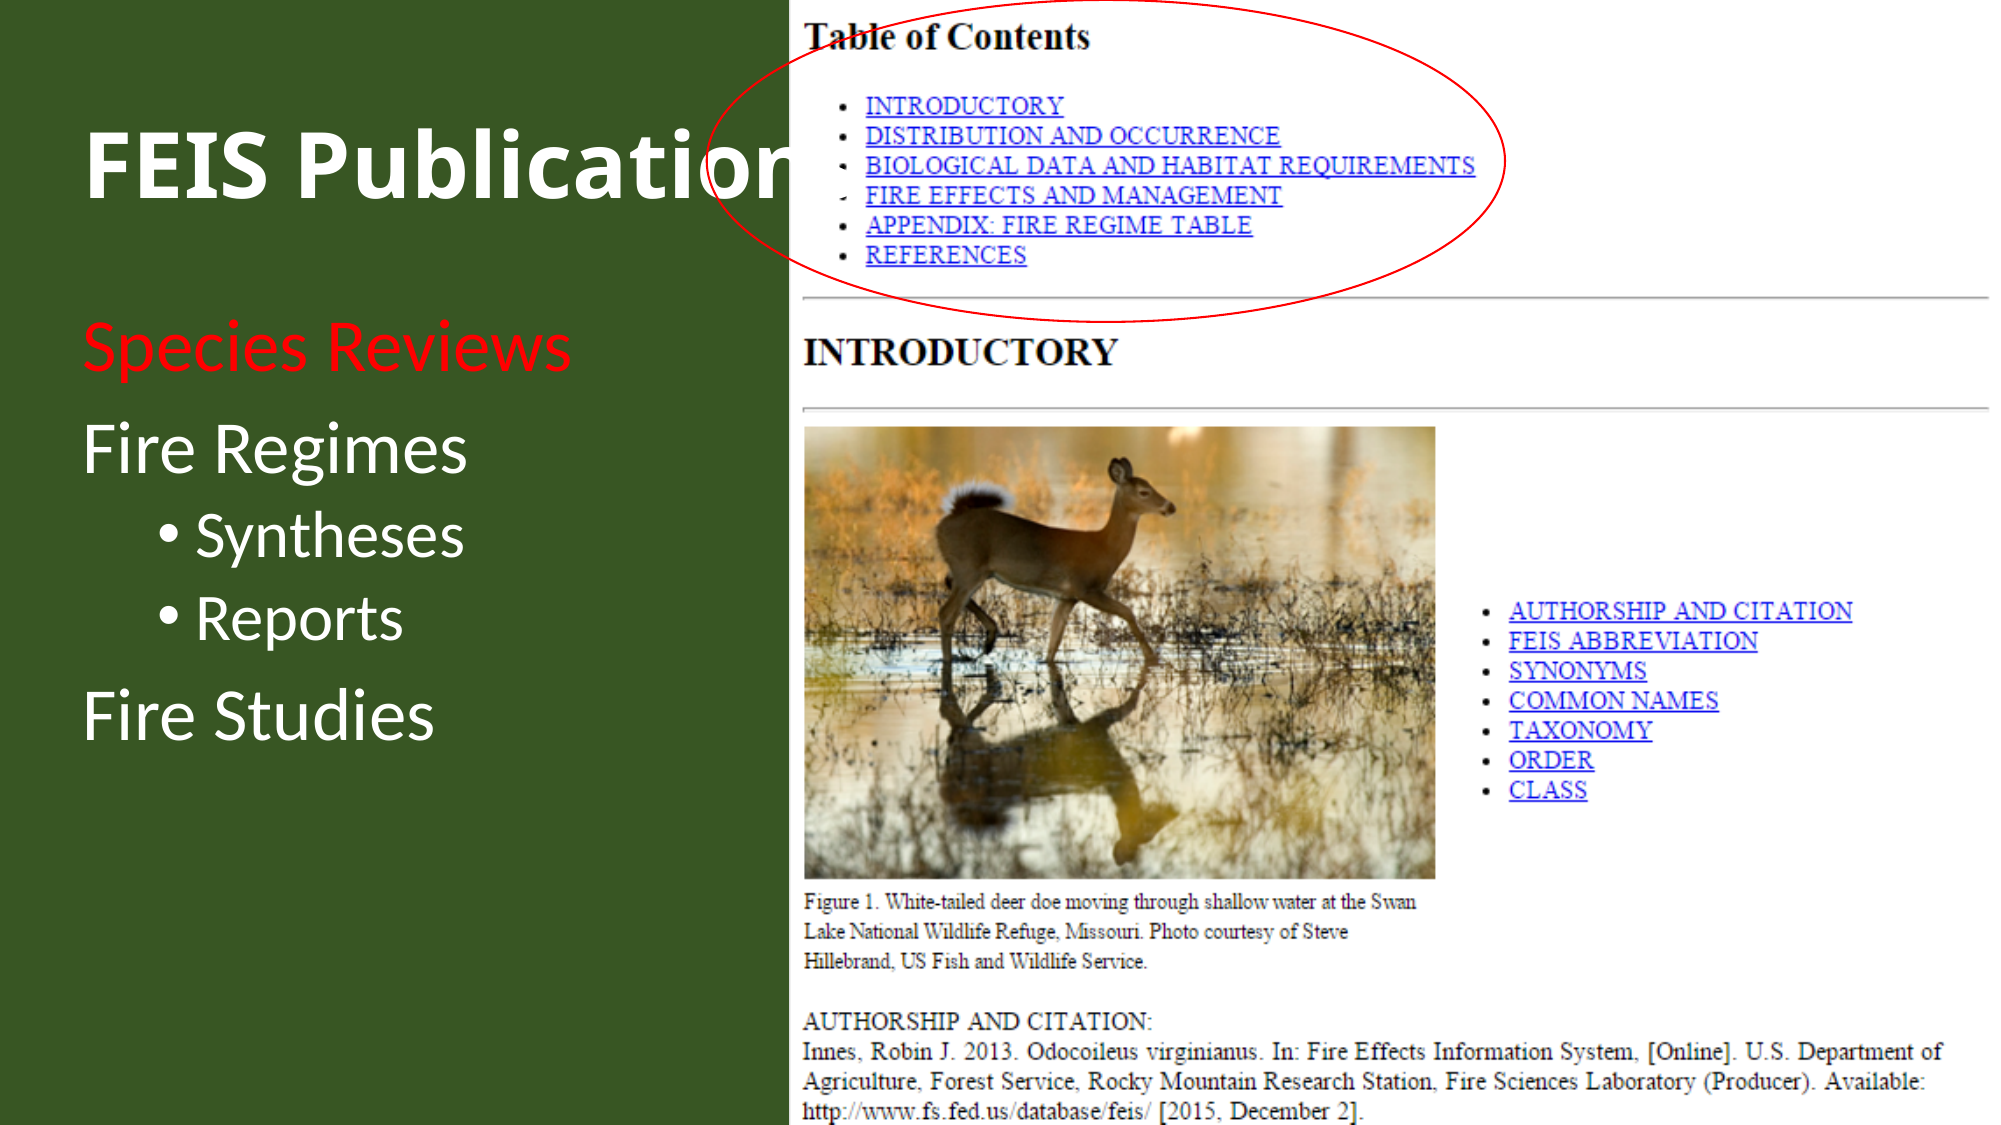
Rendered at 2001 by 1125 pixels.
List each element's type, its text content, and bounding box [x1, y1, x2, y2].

text_box [705, 61, 789, 260]
list Species Reviews Fire Regimes Syntheses Reports Fire Studies [67, 299, 789, 1014]
picture [789, 0, 2000, 1125]
title FEIS Publications [67, 59, 789, 278]
